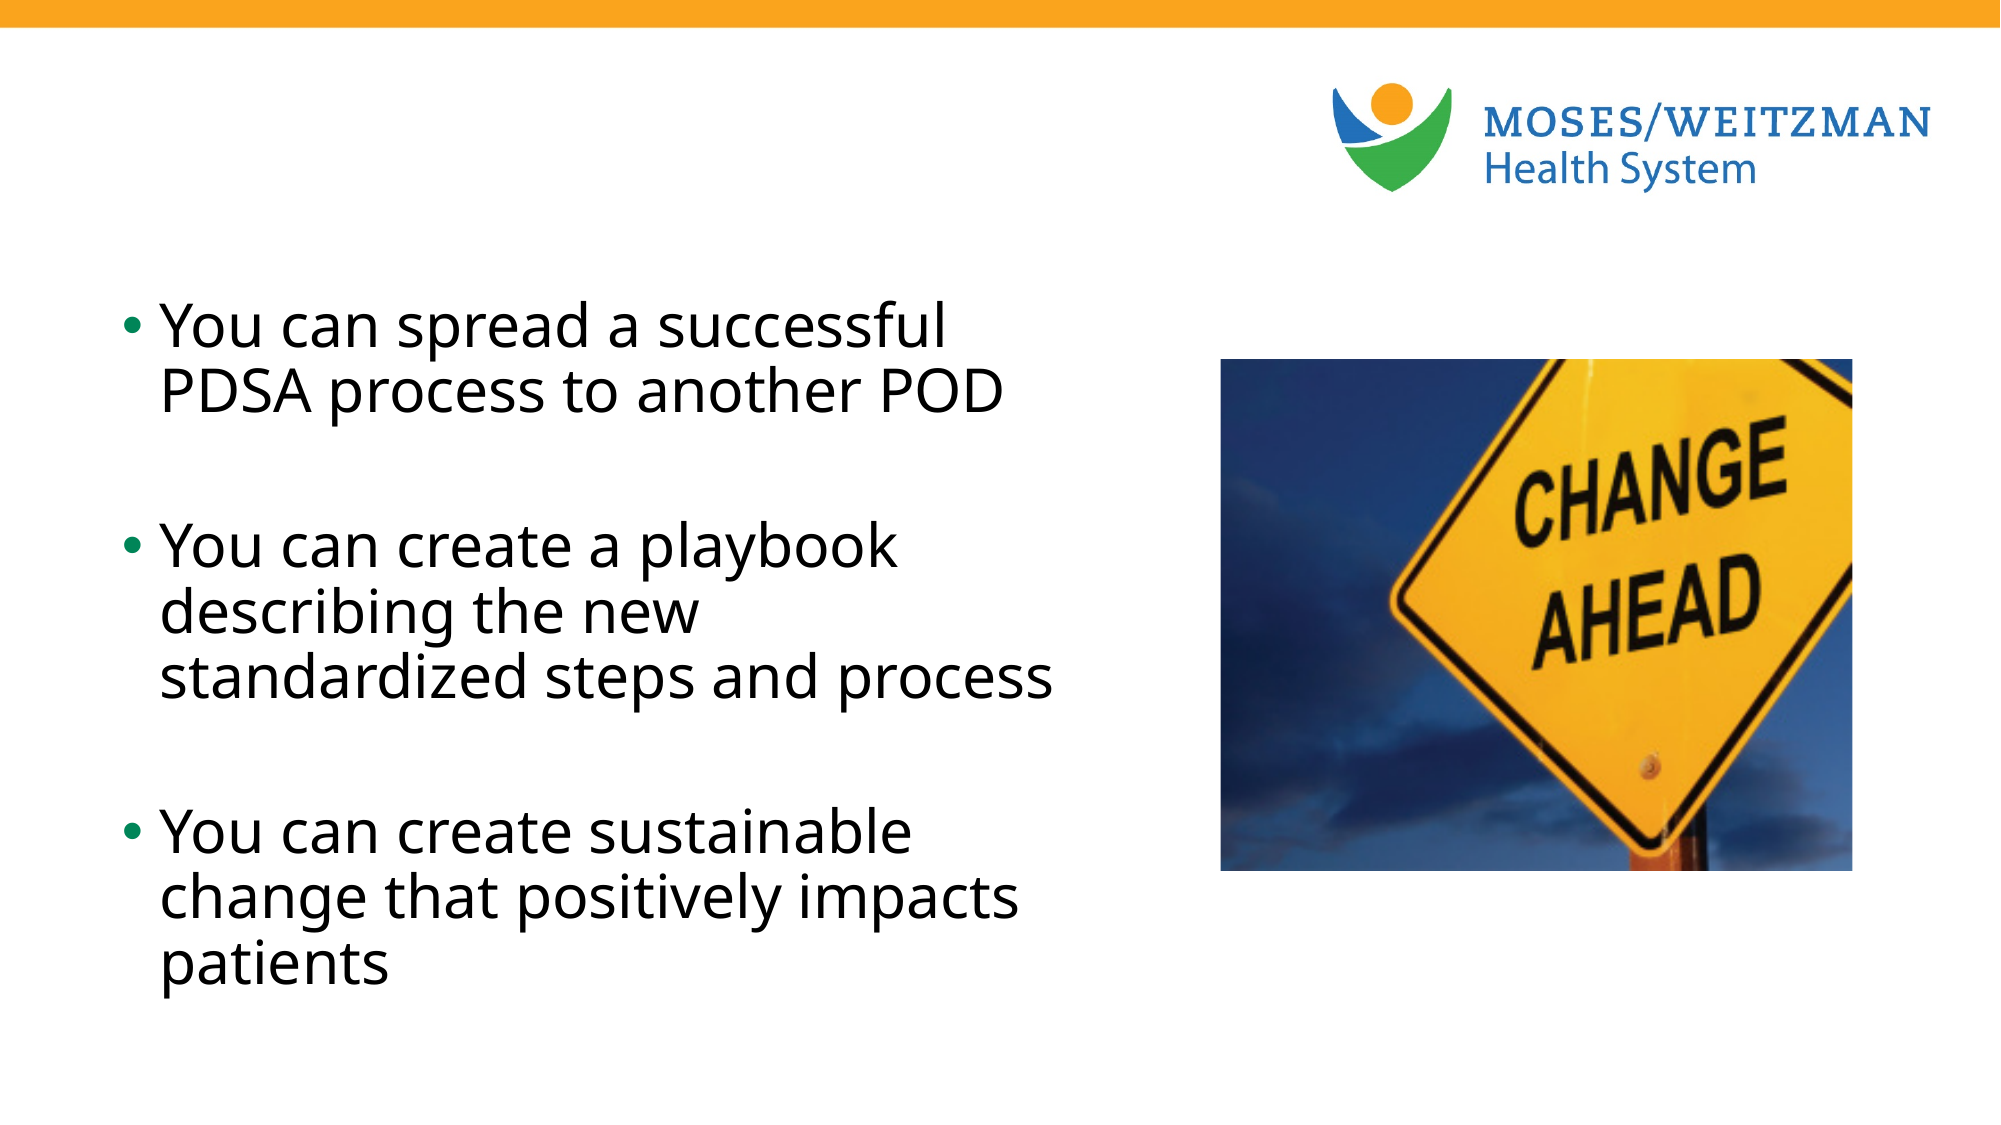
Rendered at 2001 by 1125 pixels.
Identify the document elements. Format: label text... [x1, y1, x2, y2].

text_box You can spread a successful PDSA process to another POD You can create a playbook describing the new standardized steps and process You can create sustainable change that positively impacts patients [106, 287, 1080, 1032]
picture [0, 0, 2000, 1125]
